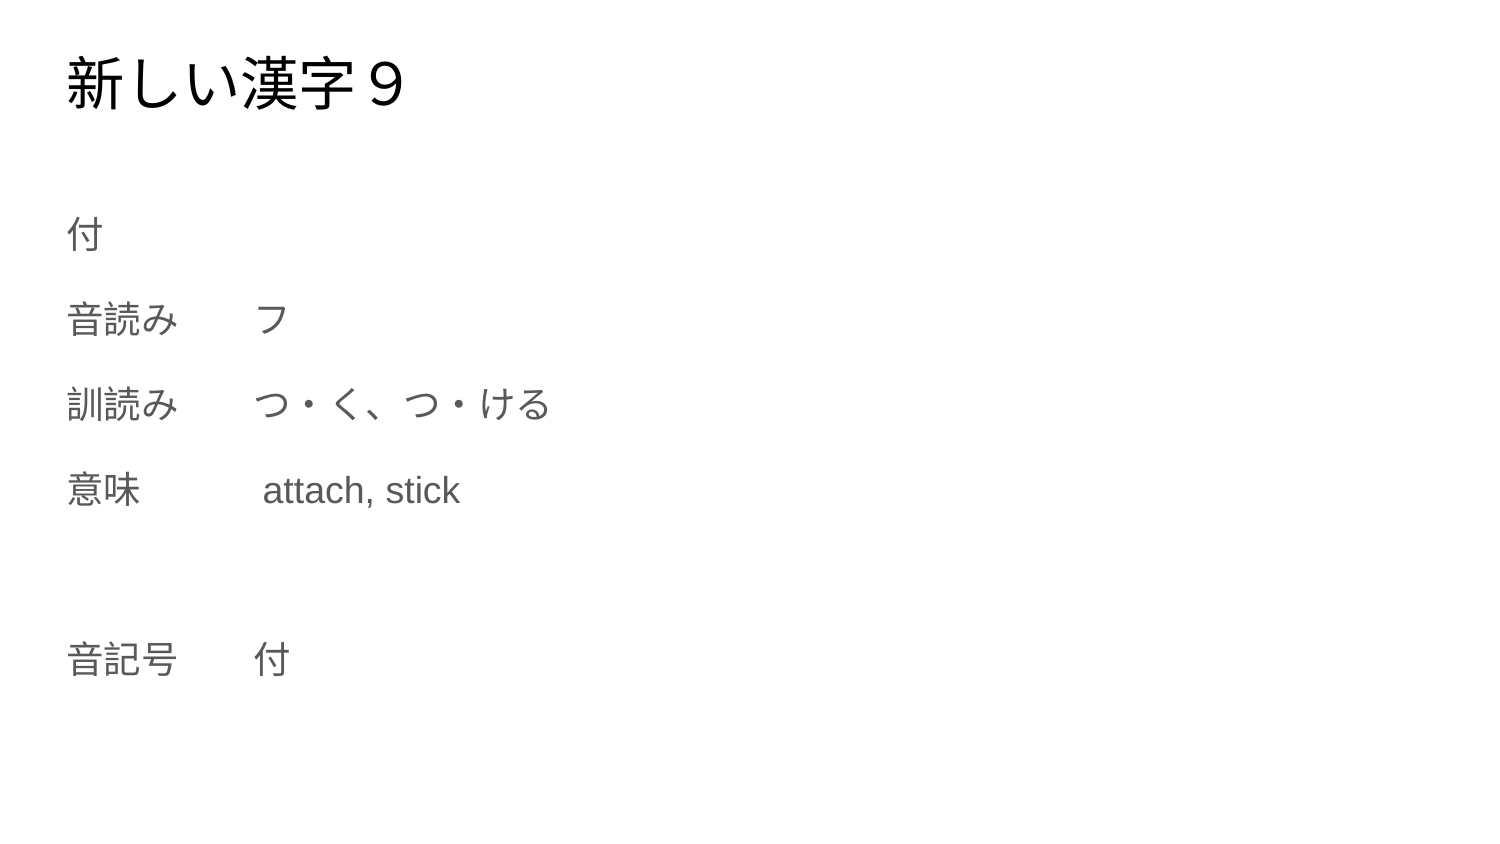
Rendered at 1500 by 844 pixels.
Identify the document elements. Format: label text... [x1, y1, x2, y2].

title 新しい漢字９ [51, 32, 1449, 127]
list 付 音読み フ 訓読み つ・く、つ・ける 意味 attach, stick 音記号 付 [51, 189, 1449, 750]
